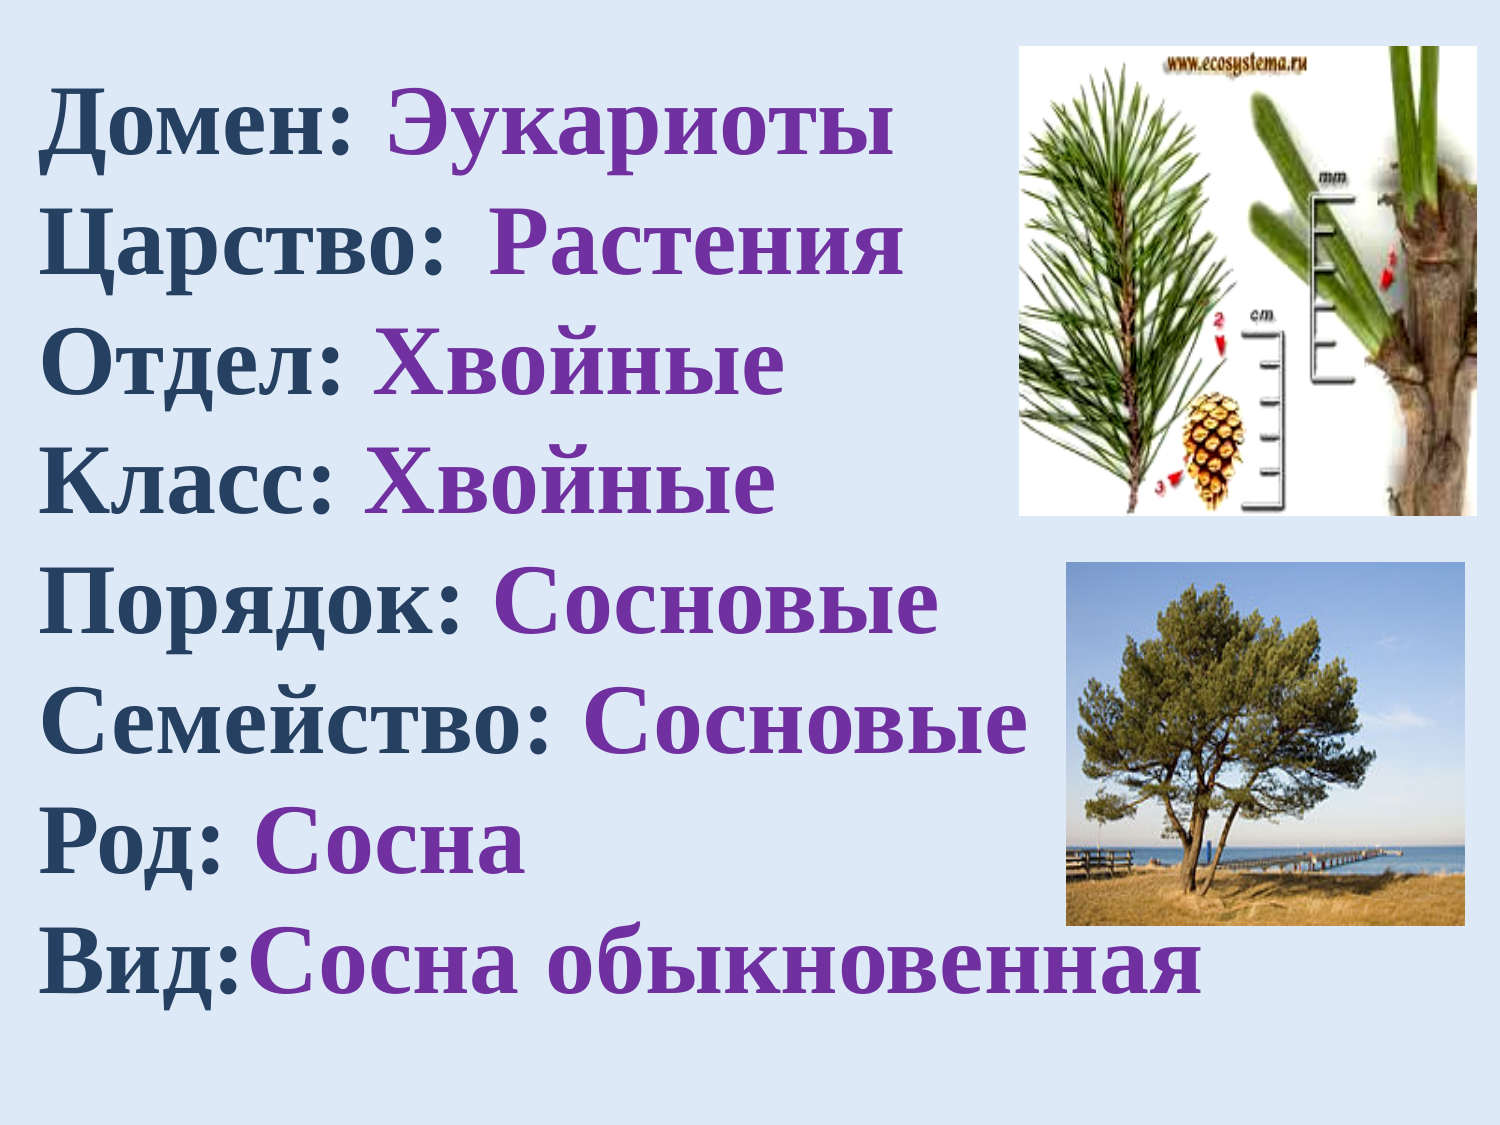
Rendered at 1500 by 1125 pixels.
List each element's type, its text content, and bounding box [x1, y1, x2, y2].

text_box Домен: Эукариоты Царство: Растения Отдел: Хвойные Класс: Хвойные Порядок: Сосновые Семейство: Сосновые Род: Сосна Вид:Сосна обыкновенная [23, 46, 1348, 1022]
picture [1066, 562, 1466, 926]
picture [1019, 46, 1477, 516]
